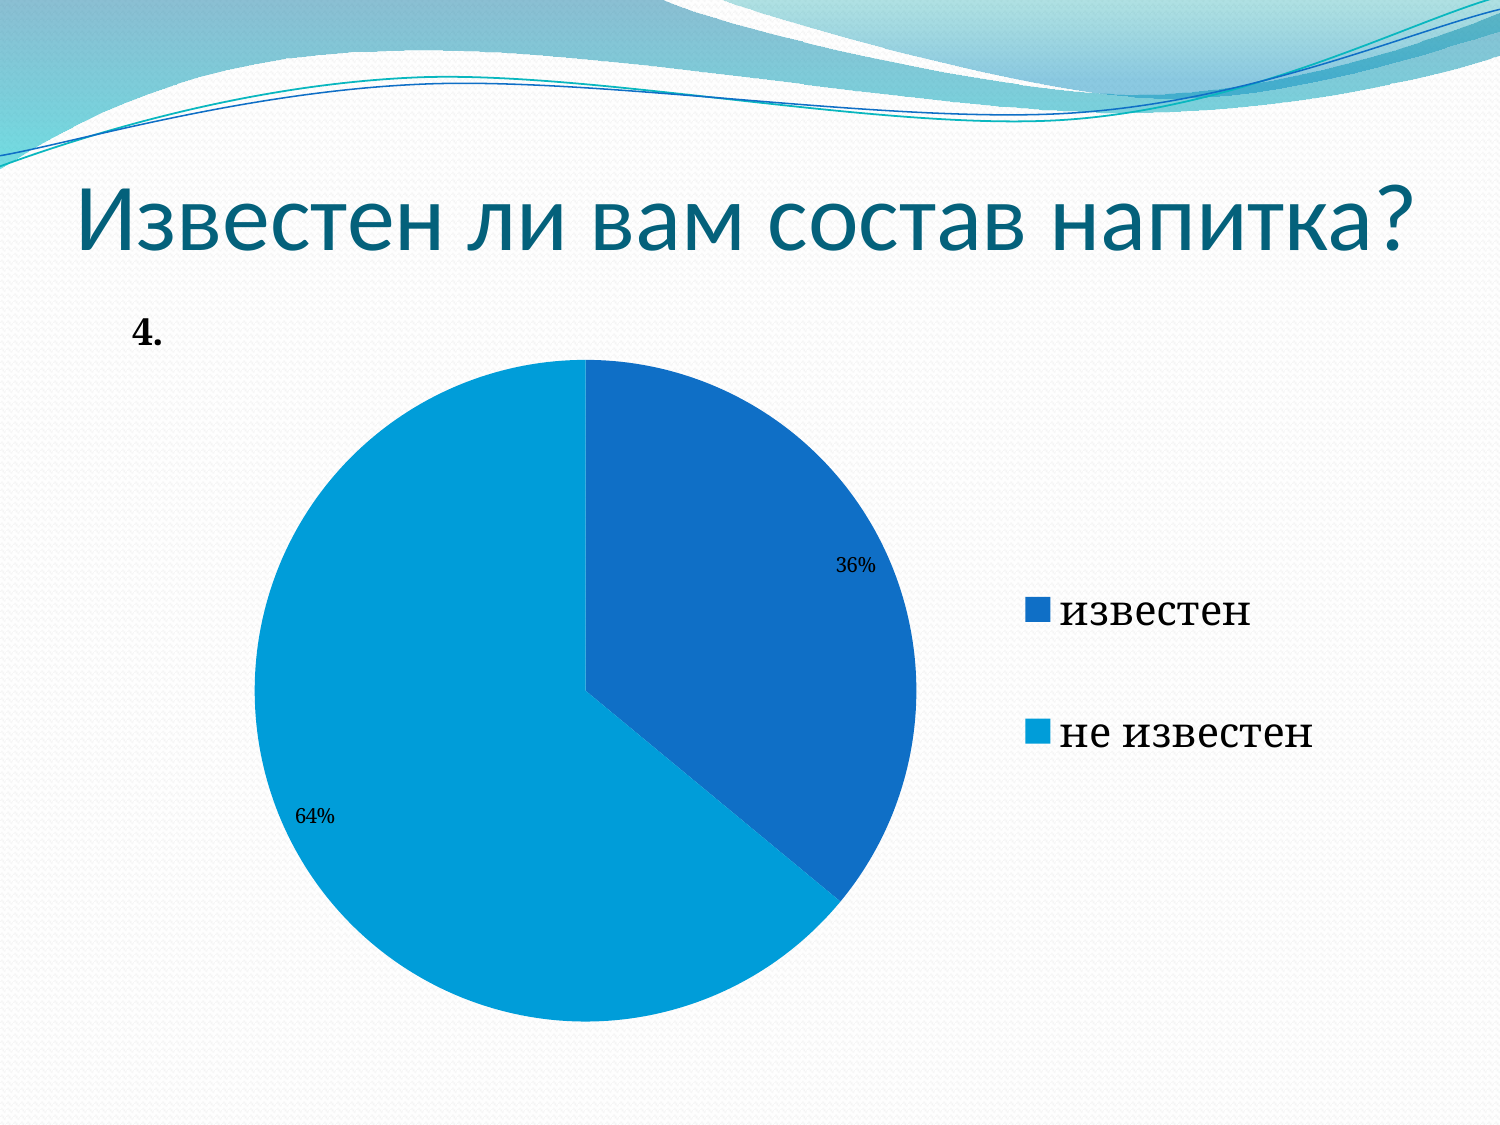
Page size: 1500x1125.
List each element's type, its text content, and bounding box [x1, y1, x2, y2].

title Известен ли вам состав напитка? [75, 115, 1425, 245]
chart [74, 245, 1426, 1038]
